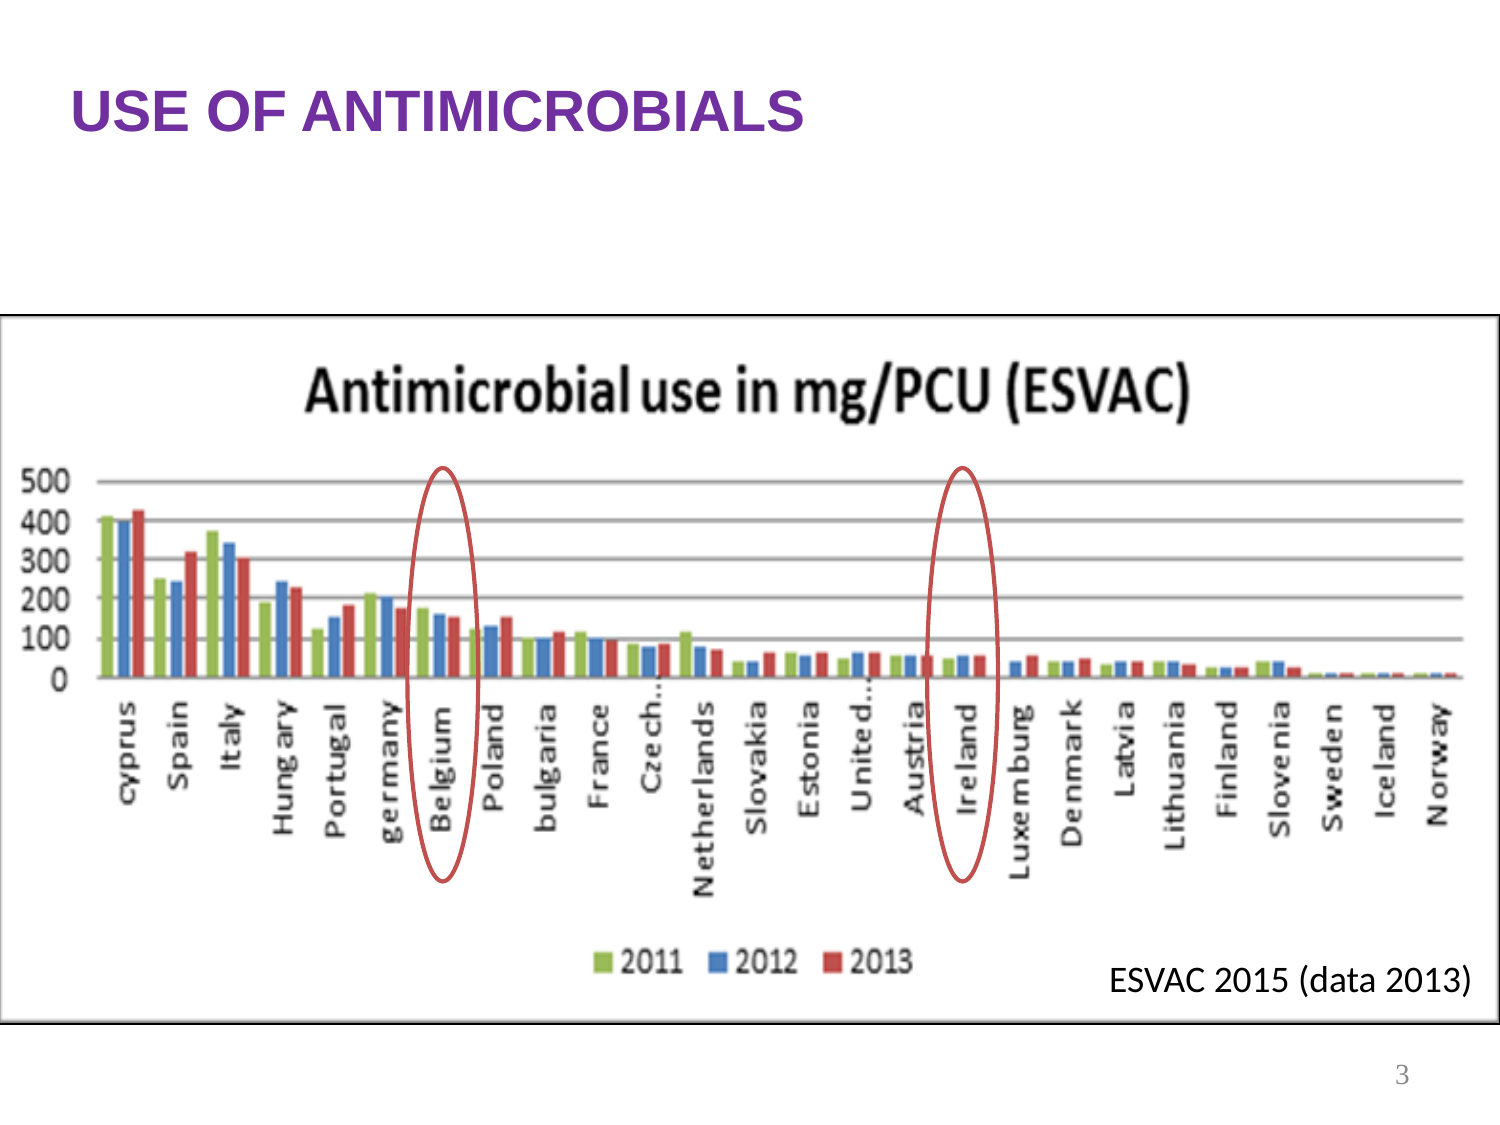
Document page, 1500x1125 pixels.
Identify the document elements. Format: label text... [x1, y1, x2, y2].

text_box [0, 315, 1500, 1024]
slide_number 3 [1074, 1042, 1425, 1103]
text_box Use of antimicrobials [55, 55, 1447, 161]
